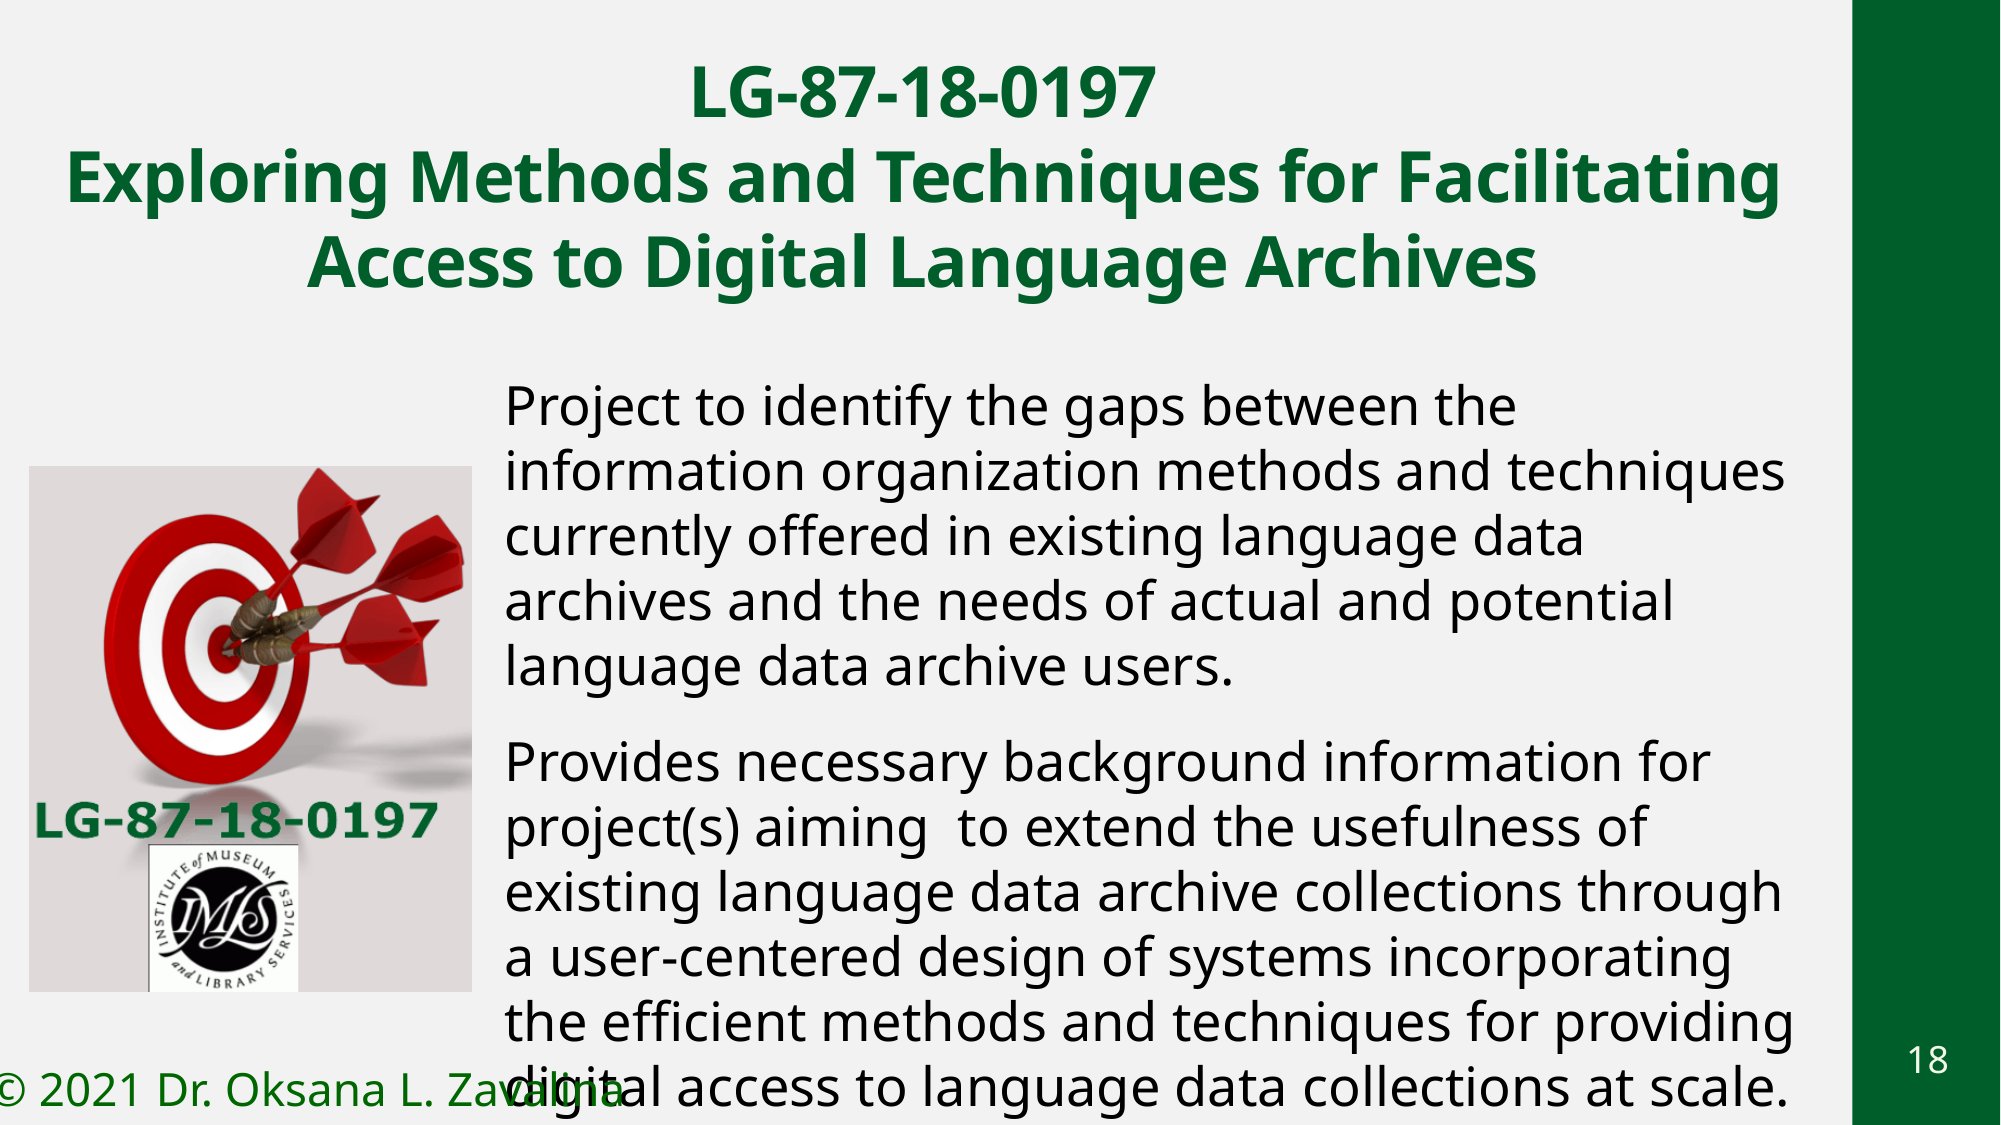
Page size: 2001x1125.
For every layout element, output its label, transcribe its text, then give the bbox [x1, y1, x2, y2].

picture [28, 466, 473, 992]
slide_number 18 [1852, 1012, 2000, 1110]
list Project to identify the gaps between the information organization methods and techniques currently offered in existing language data archives and the needs of actual and potential language data archive users. Provides necessary background information for project(s) aiming to extend the usefulness of existing language data archive collections through a user-centered design of systems incorporating the efficient methods and techniques for providing digital access to language data collections at scale. [444, 364, 1825, 958]
title LG-87-18-0197 Exploring Methods and Techniques for Facilitating Access to Digital Language Archives [0, 10, 1881, 310]
text_box © 2021 Dr. Oksana L. Zavalina [0, 1048, 658, 1125]
